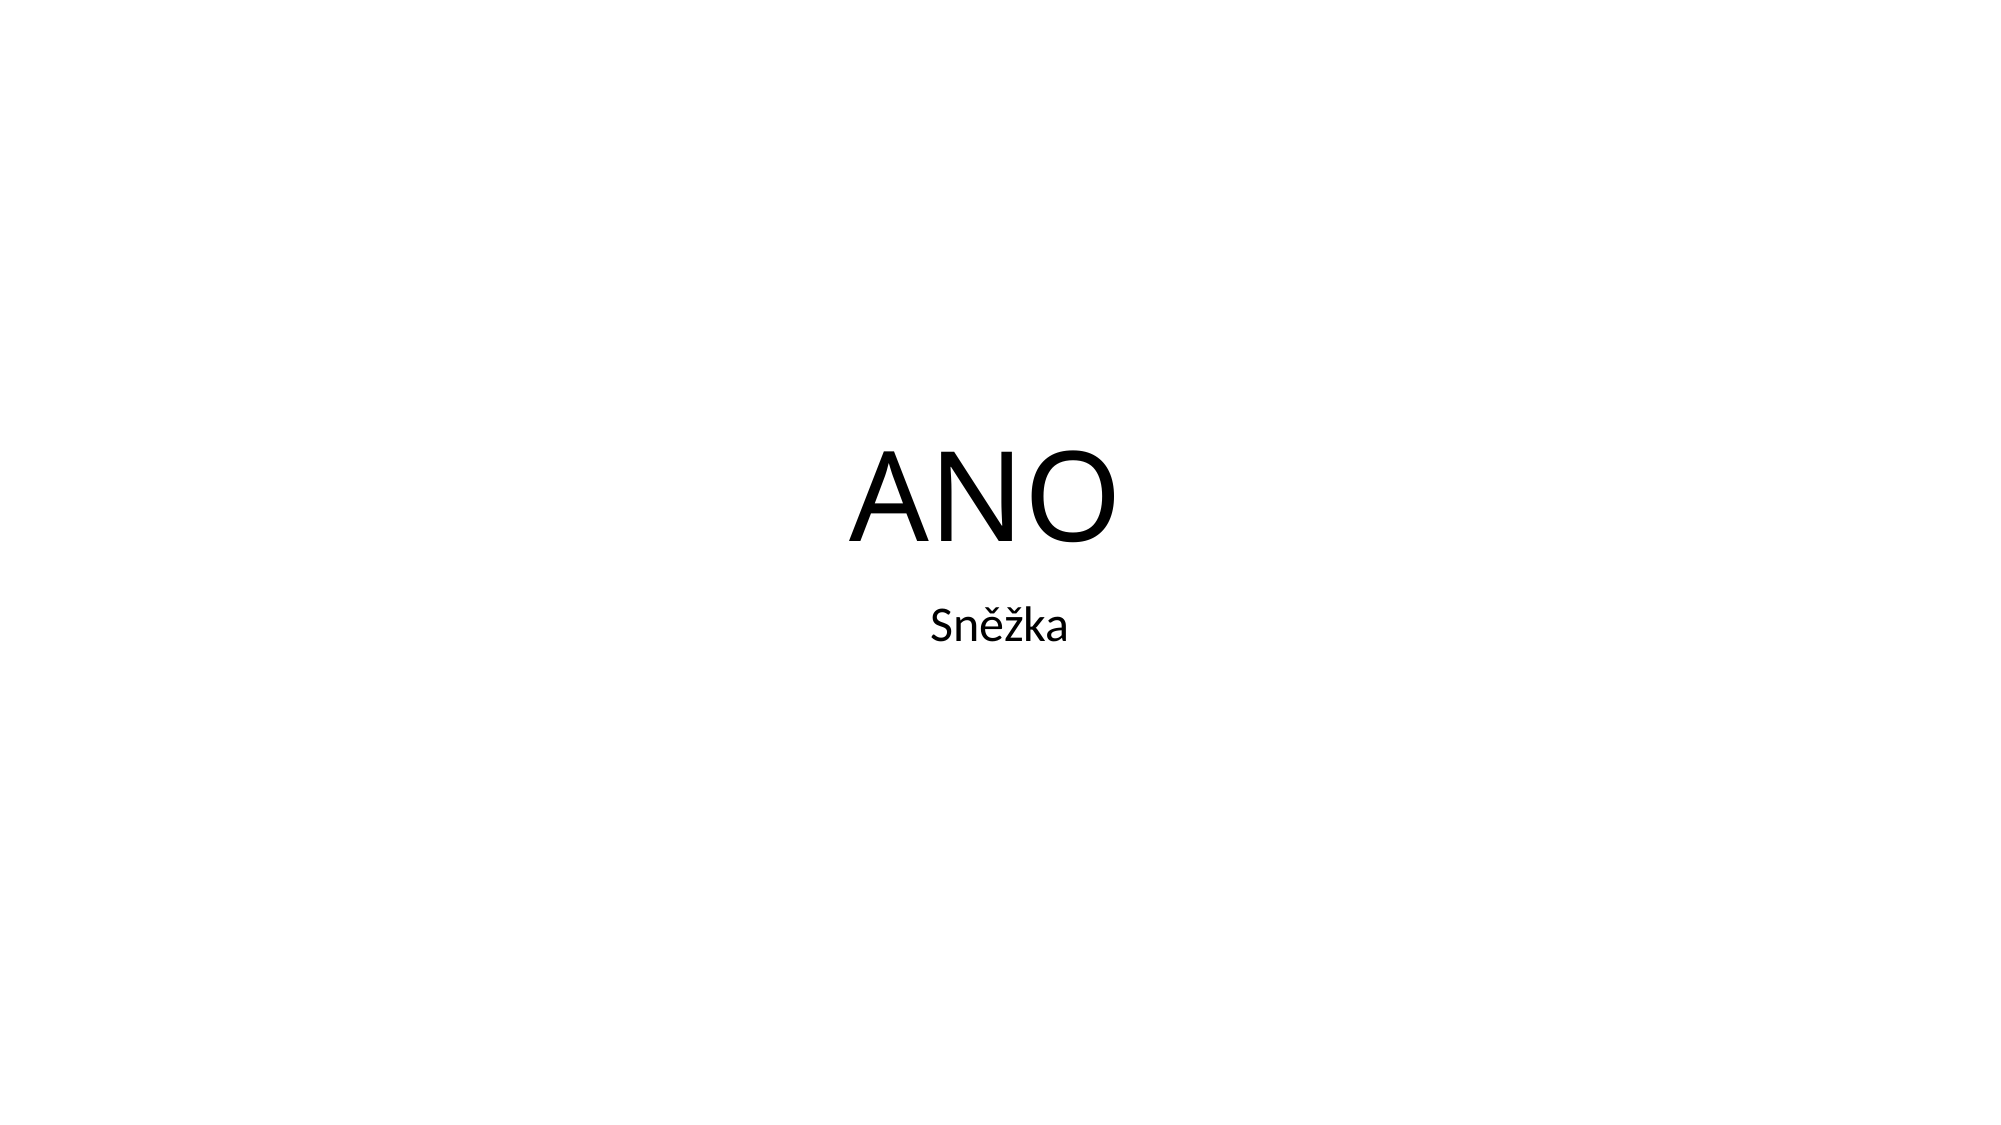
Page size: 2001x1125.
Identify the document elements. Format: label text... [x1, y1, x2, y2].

subtitle Sněžka [249, 590, 1750, 863]
title ANO [249, 184, 1750, 576]
